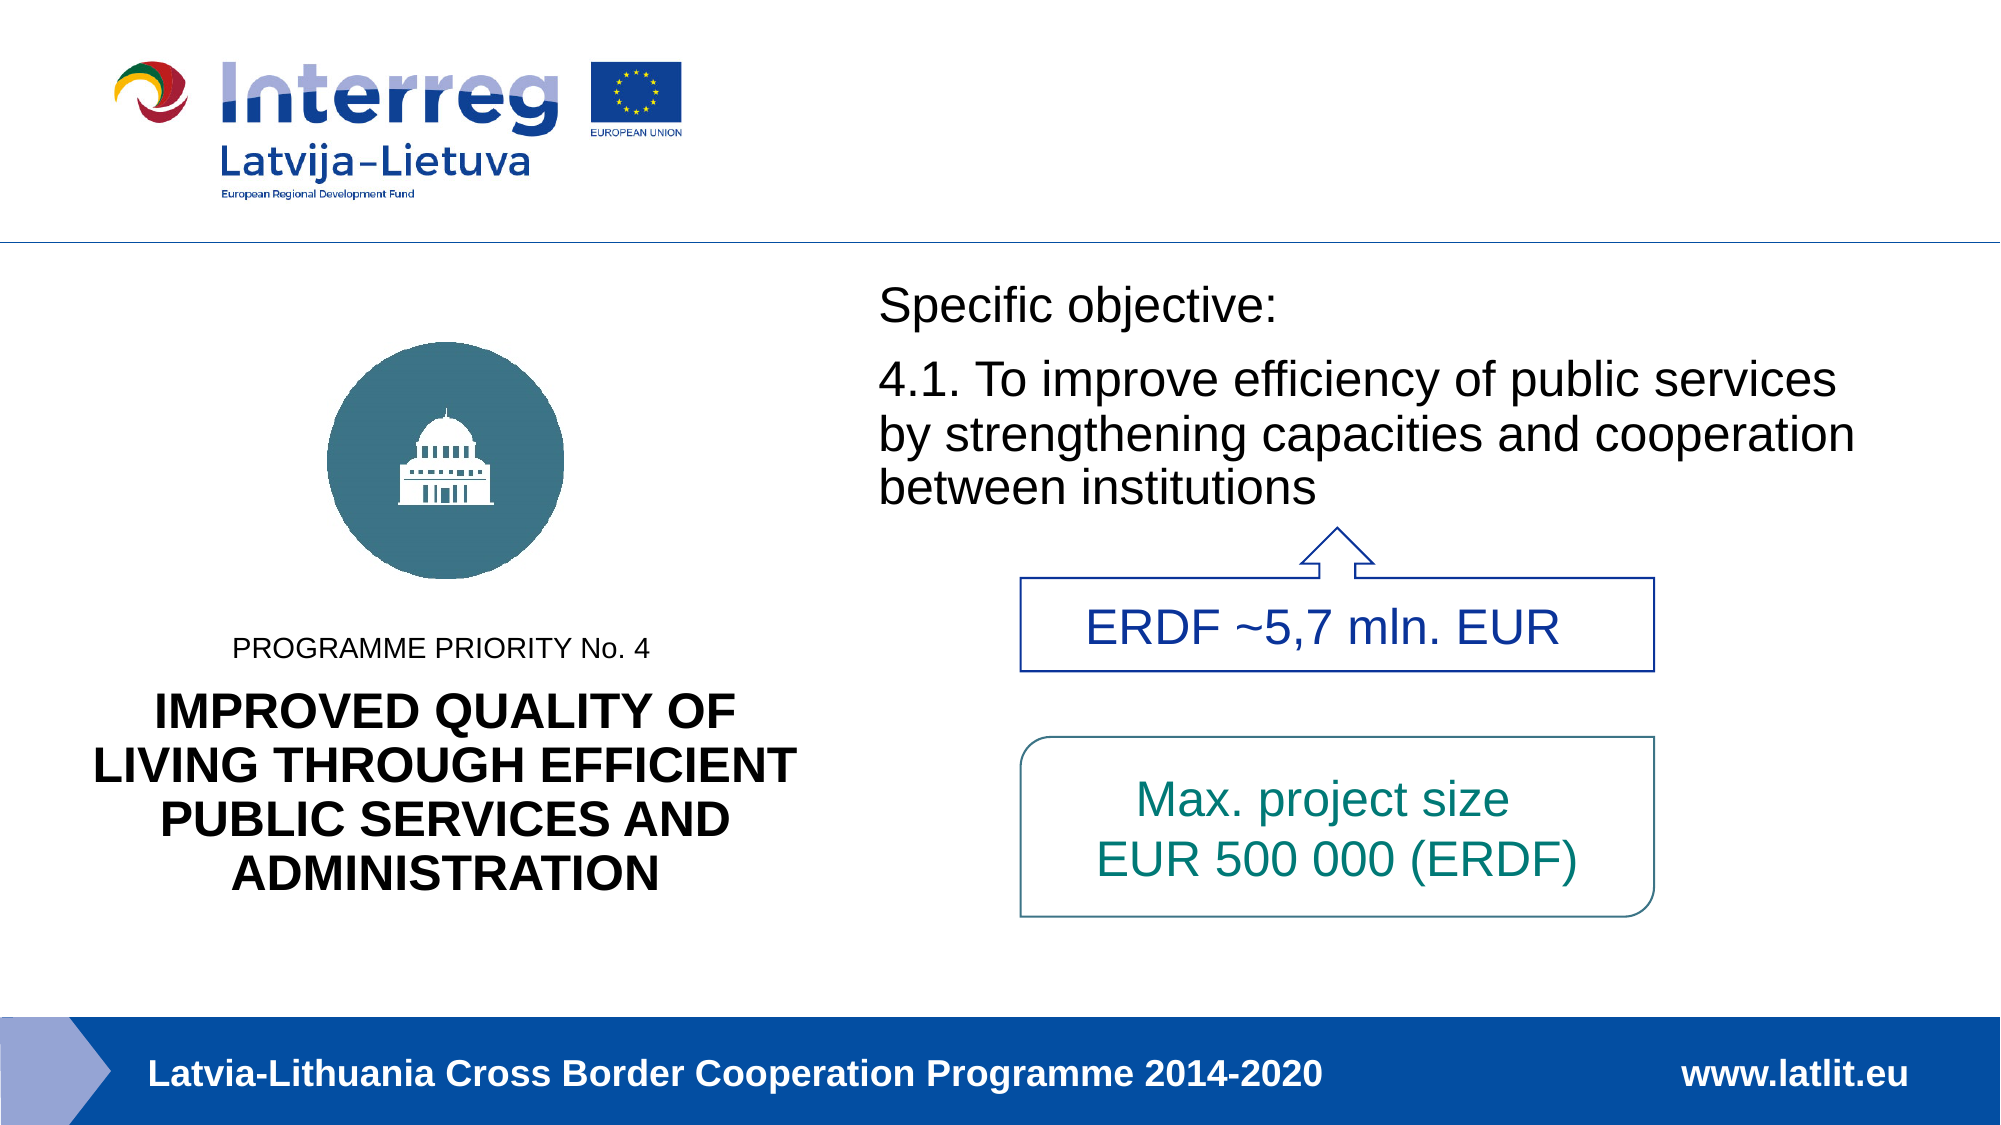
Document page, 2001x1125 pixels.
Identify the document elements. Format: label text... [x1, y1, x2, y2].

text_box Max. project size EUR 500 000 (ERDF) [1019, 735, 1656, 918]
text_box Specific objective: 4.1. To improve efficiency of public services by strengthening capacities and cooperation between institutions [863, 257, 1901, 524]
picture [69, 16, 726, 231]
text_box PROGRAMME PRIORITY No. 4 IMPROVED QUALITY OF LIVING THROUGH EFFICIENT PUBLIC SERVICES AND ADMINISTRATION [75, 625, 816, 909]
picture [327, 342, 564, 579]
text_box ERDF ~5,7 mln. EUR [1019, 526, 1656, 673]
